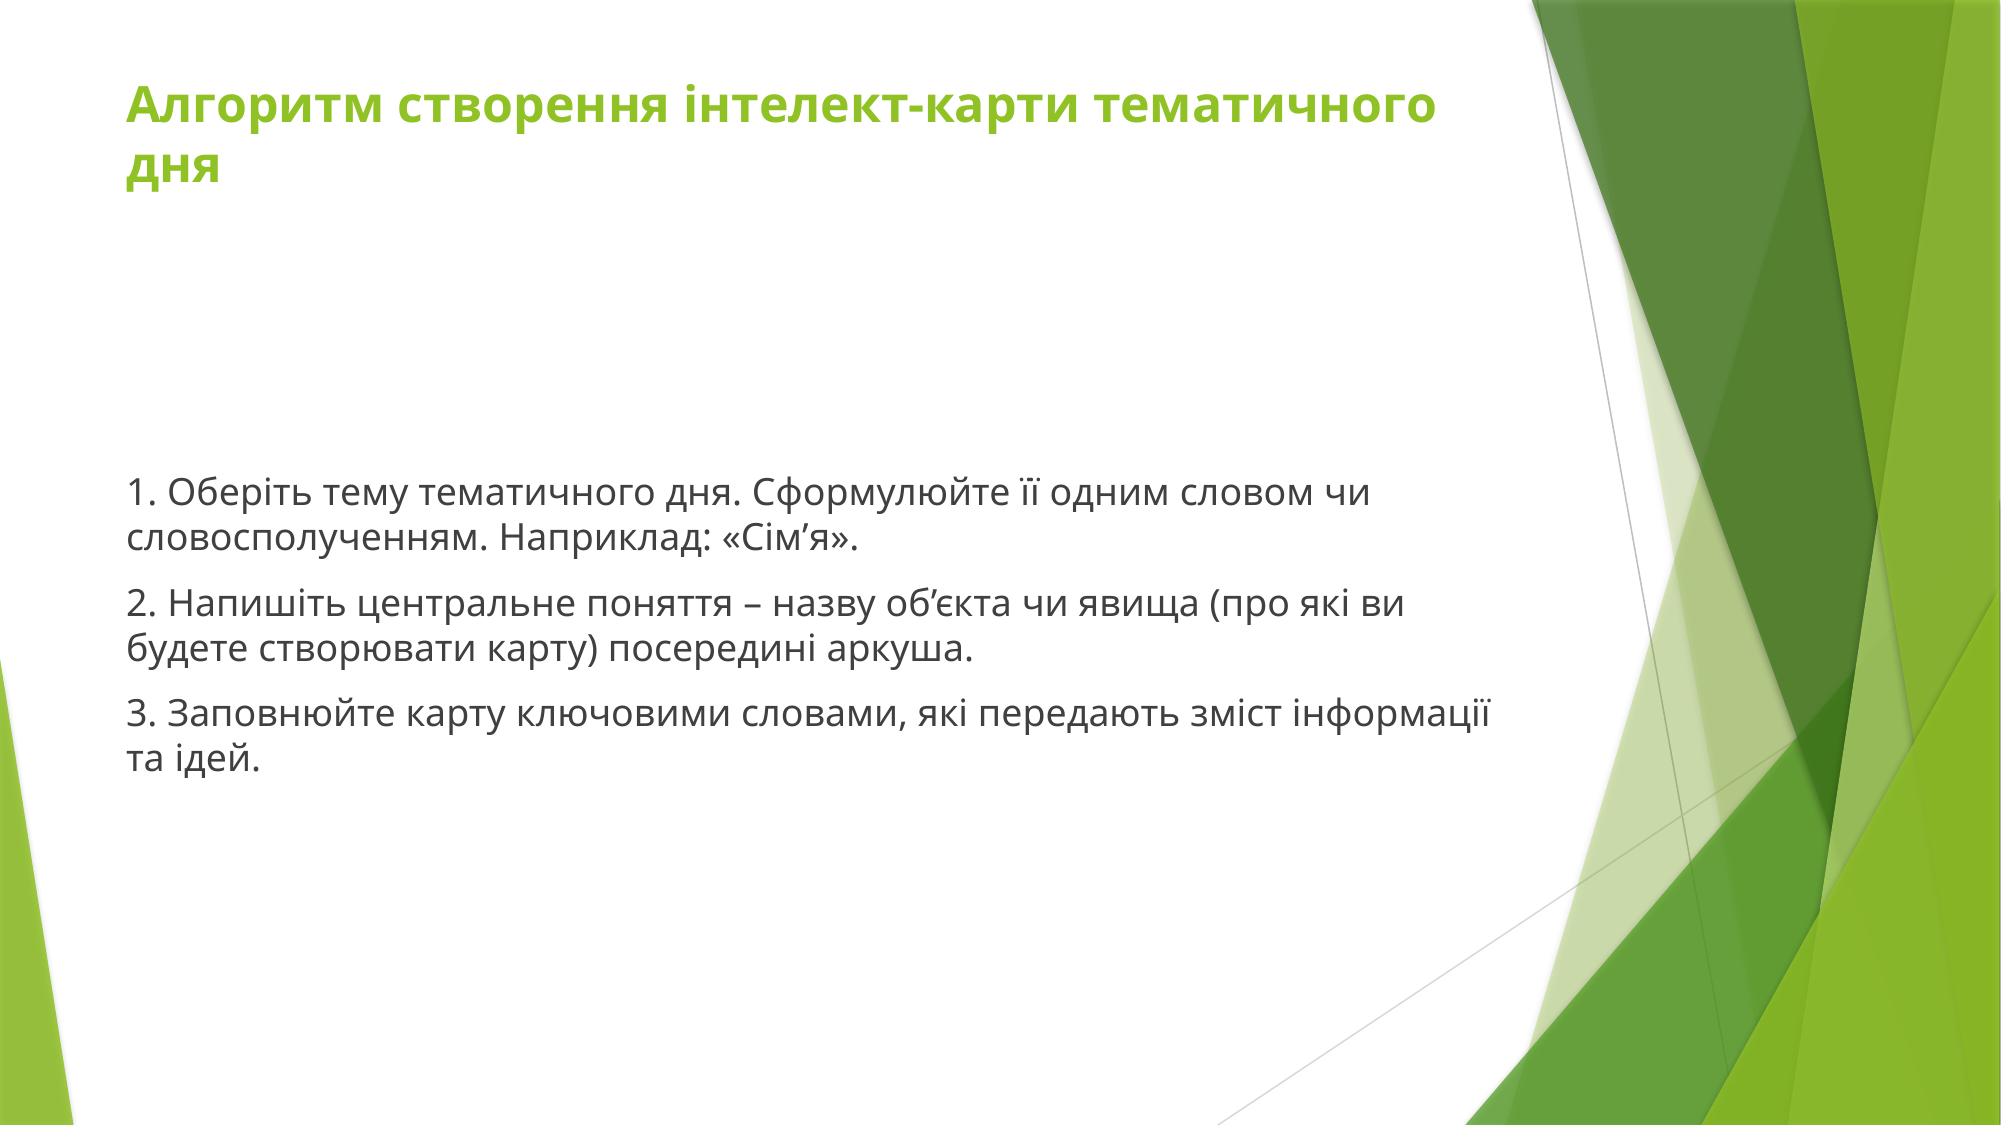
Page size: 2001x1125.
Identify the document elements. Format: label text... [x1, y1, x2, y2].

title Алгоритм створення інтелект-карти тематичного дня [111, 99, 1522, 225]
list 1. Оберіть тему тематичного дня. Сформулюйте її одним словом чи словосполученням. Наприклад: «Сім’я». 2. Напишіть центральне поняття – назву об’єкта чи явища (про які ви будете створювати карту) посередині аркуша. 3. Заповнюйте карту ключовими словами, які передають зміст інформації та ідей. [111, 306, 1522, 992]
